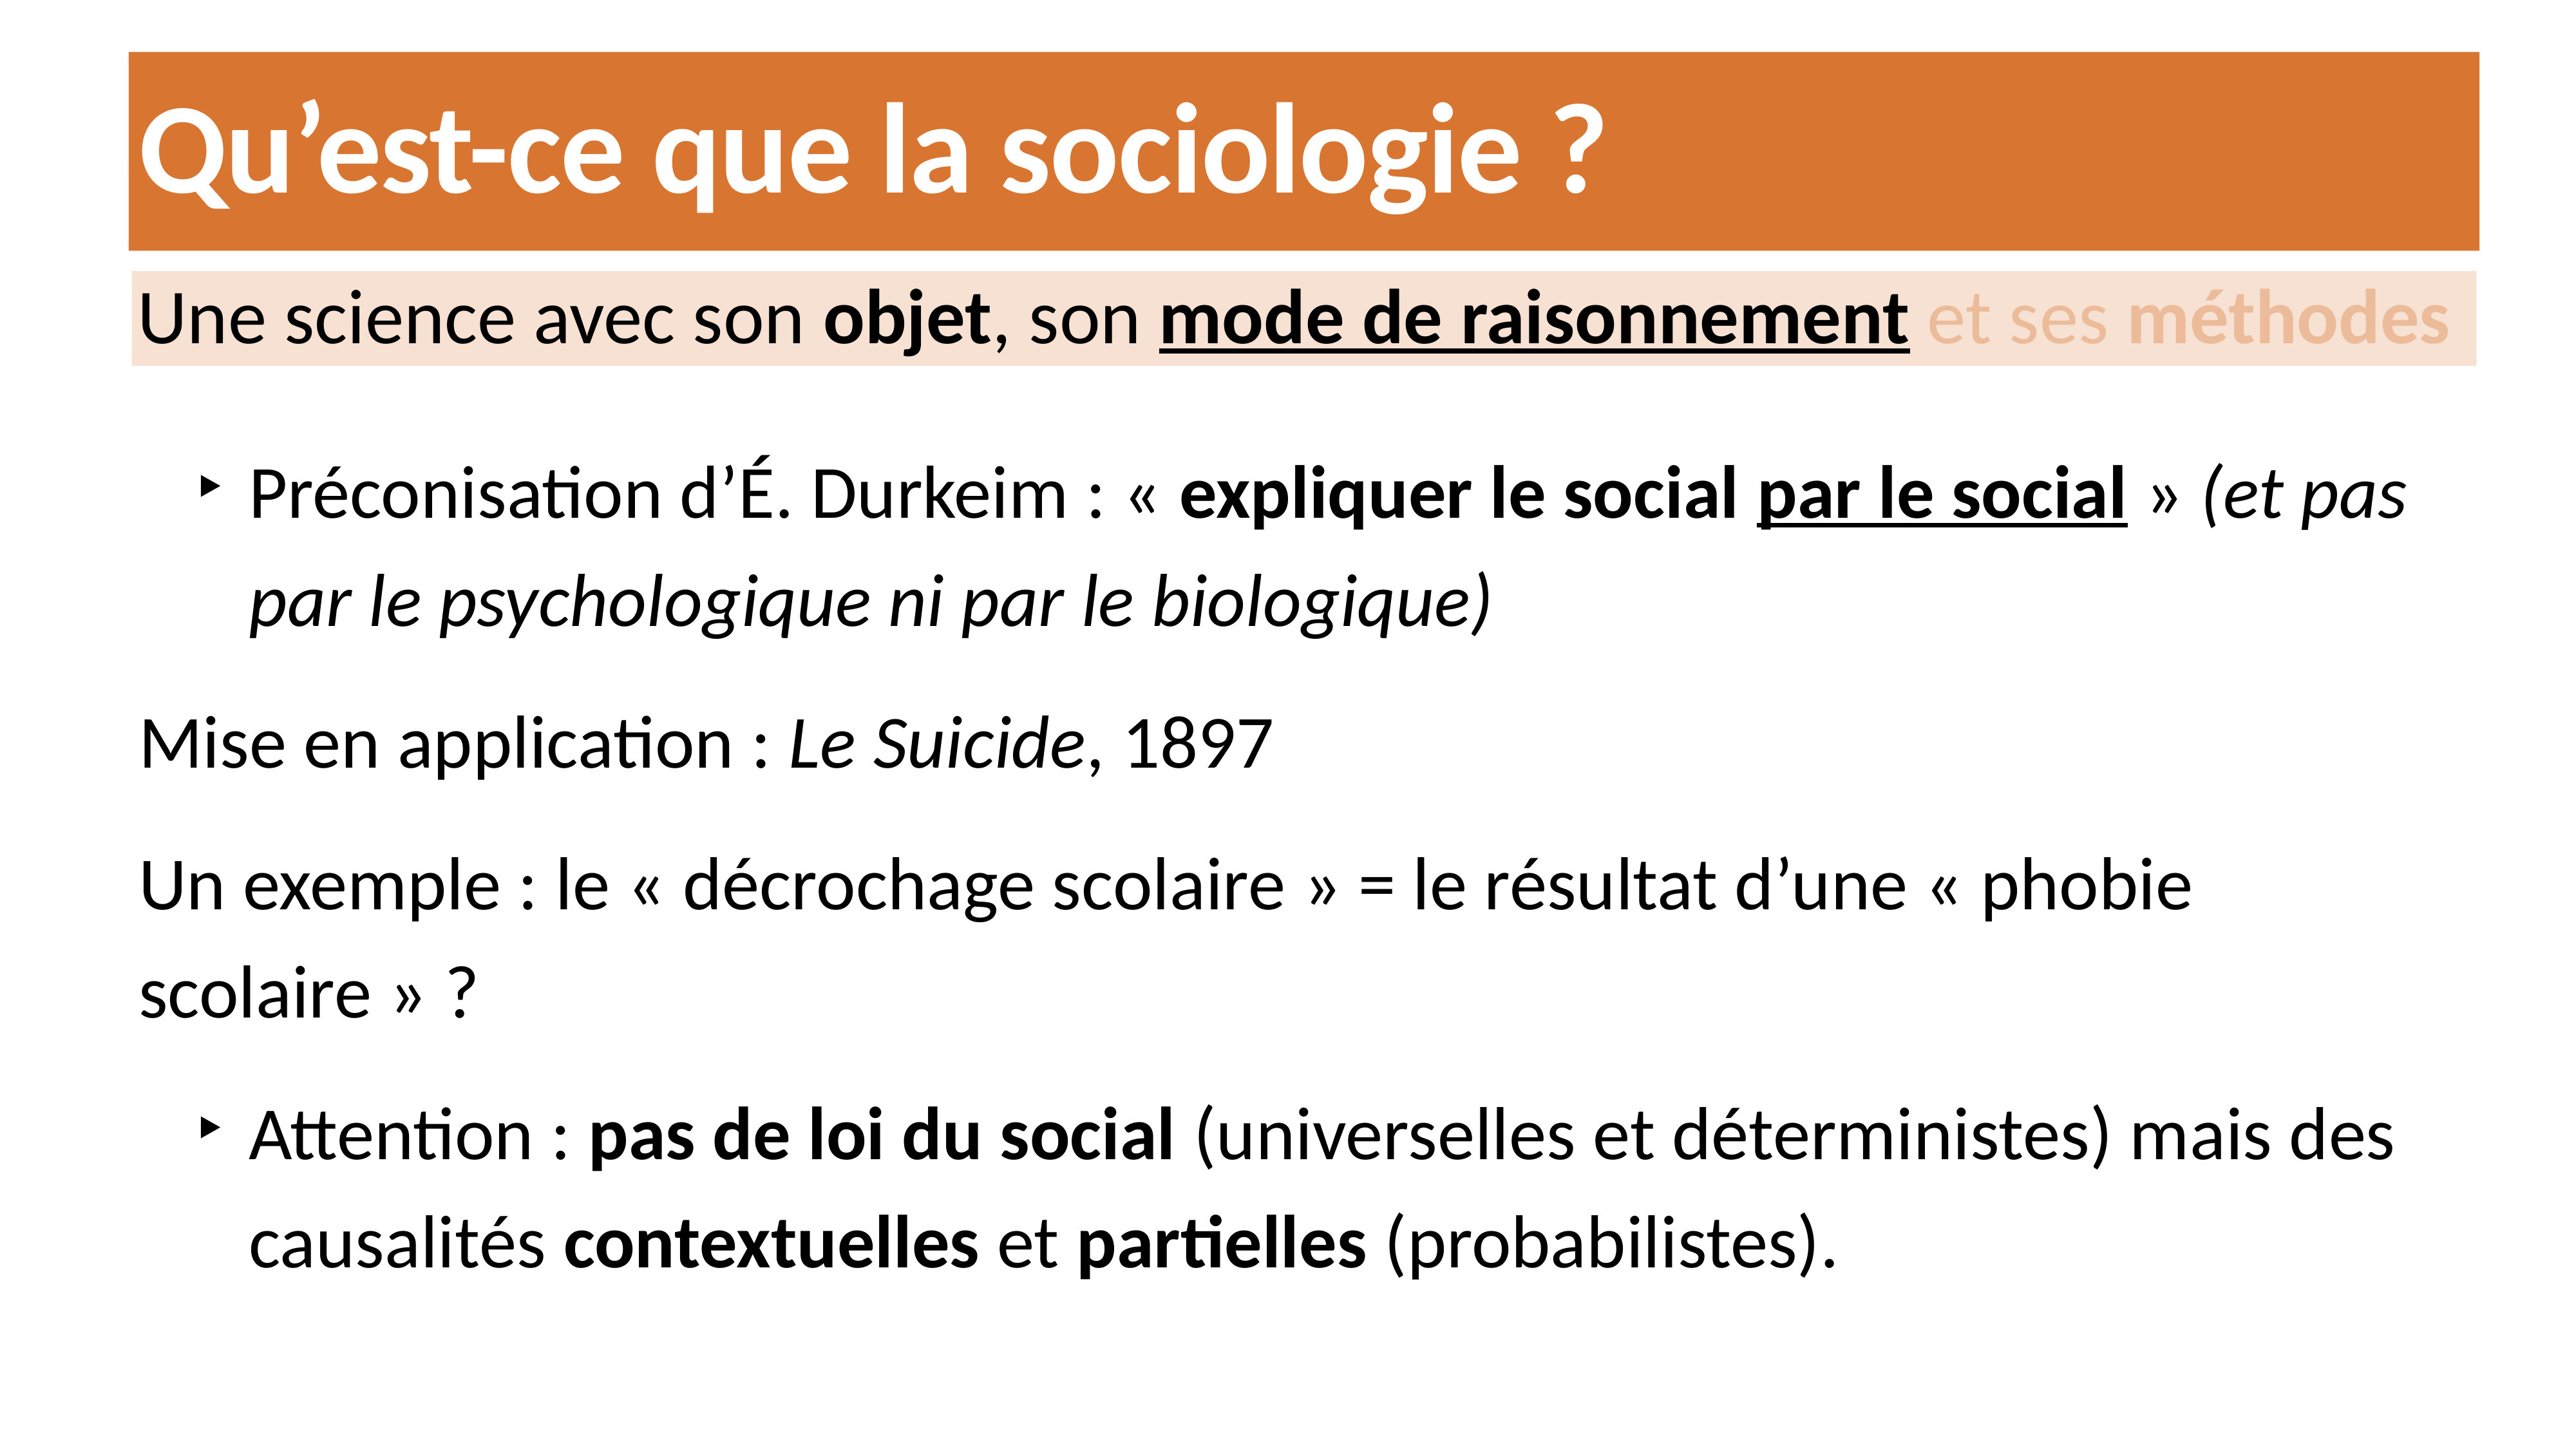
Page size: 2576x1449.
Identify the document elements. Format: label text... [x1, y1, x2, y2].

list Préconisation d’É. Durkeim : « expliquer le social par le social » (et pas par le psychologique ni par le biologique) Mise en application : Le Suicide, 1897 Un exemple : le « décrochage scolaire » = le résultat d’une « phobie scolaire » ? Attention : pas de loi du social (universelles et déterministes) mais des causalités contextuelles et partielles (probabilistes). [129, 397, 2480, 1311]
text_box Qu’est-ce que la sociologie ? [128, 52, 2480, 251]
text_box Une science avec son objet, son mode de raisonnement et ses méthodes [131, 270, 2477, 366]
